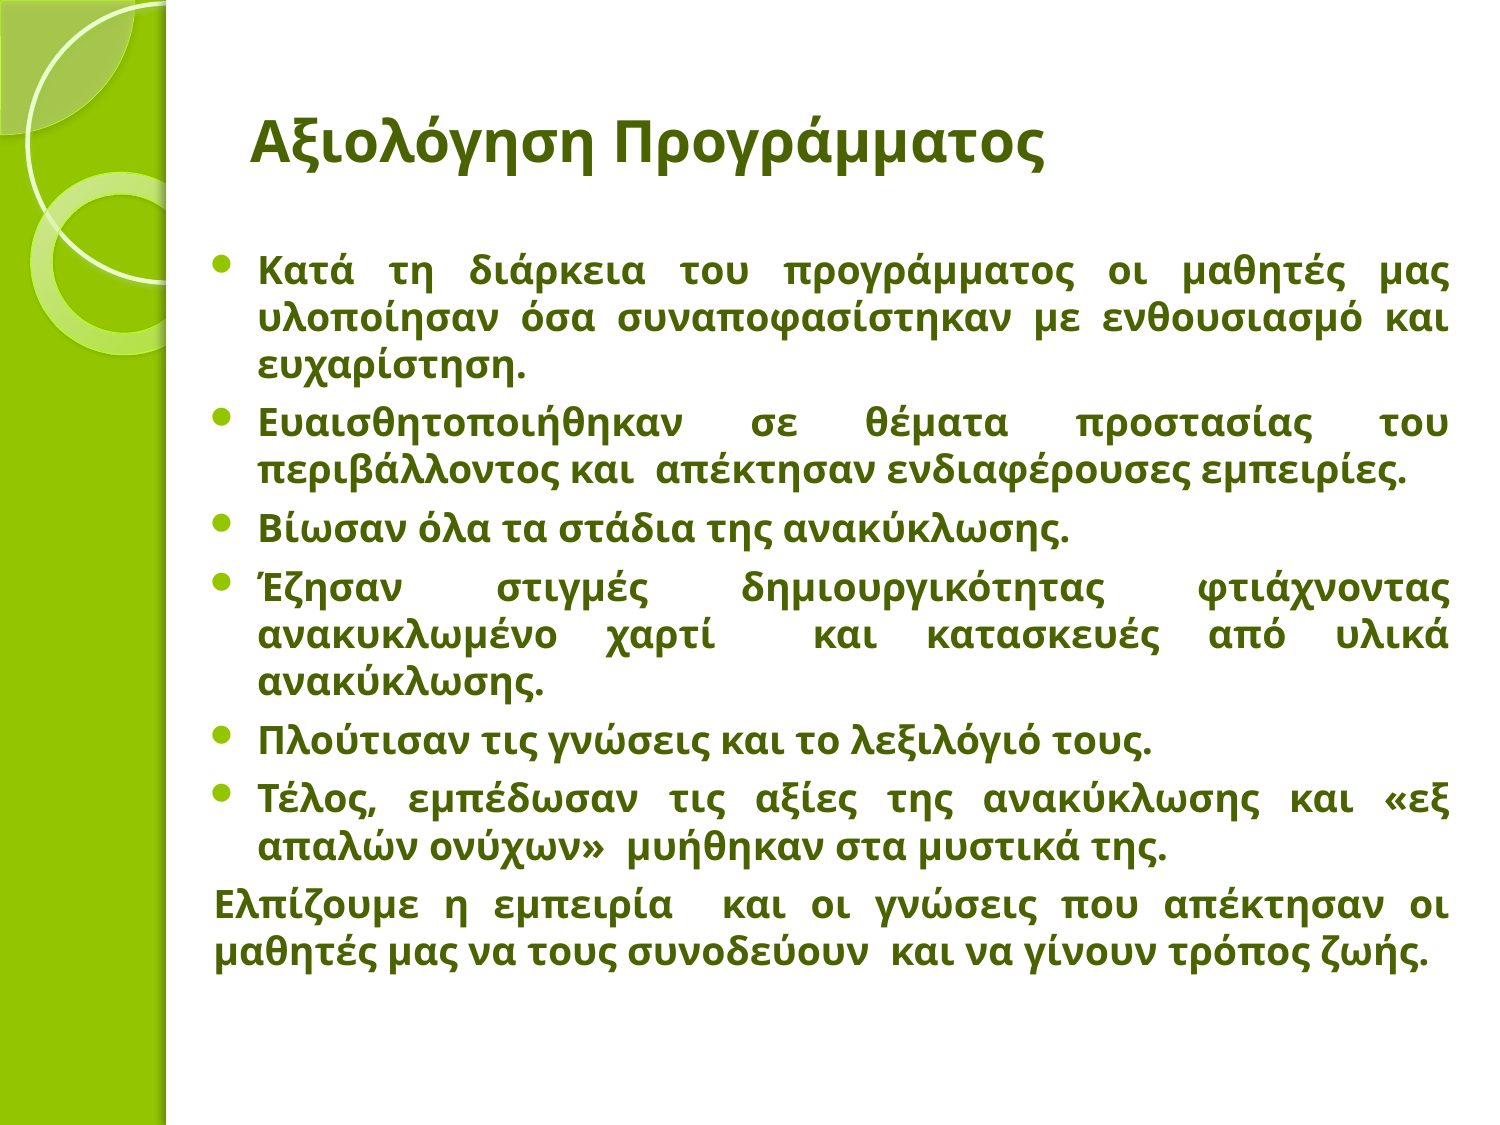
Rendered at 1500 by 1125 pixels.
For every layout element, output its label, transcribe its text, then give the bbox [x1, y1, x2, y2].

list Κατά τη διάρκεια του προγράμματος οι μαθητές μας υλοποίησαν όσα συναποφασίστηκαν με ενθουσιασμό και ευχαρίστηση. Ευαισθητοποιήθηκαν σε θέματα προστασίας του περιβάλλοντος και απέκτησαν ενδιαφέρουσες εμπειρίες. Βίωσαν όλα τα στάδια της ανακύκλωσης. Έζησαν στιγμές δημιουργικότητας φτιάχνοντας ανακυκλωμένο χαρτί και κατασκευές από υλικά ανακύκλωσης. Πλούτισαν τις γνώσεις και το λεξιλόγιό τους. Τέλος, εμπέδωσαν τις αξίες της ανακύκλωσης και «εξ απαλών ονύχων» μυήθηκαν στα μυστικά της. Ελπίζουμε η εμπειρία και οι γνώσεις που απέκτησαν οι μαθητές μας να τους συνοδεύουν και να γίνουν τρόπος ζωής. [185, 237, 1466, 1025]
title Αξιολόγηση Προγράμματος [235, 45, 1466, 233]
